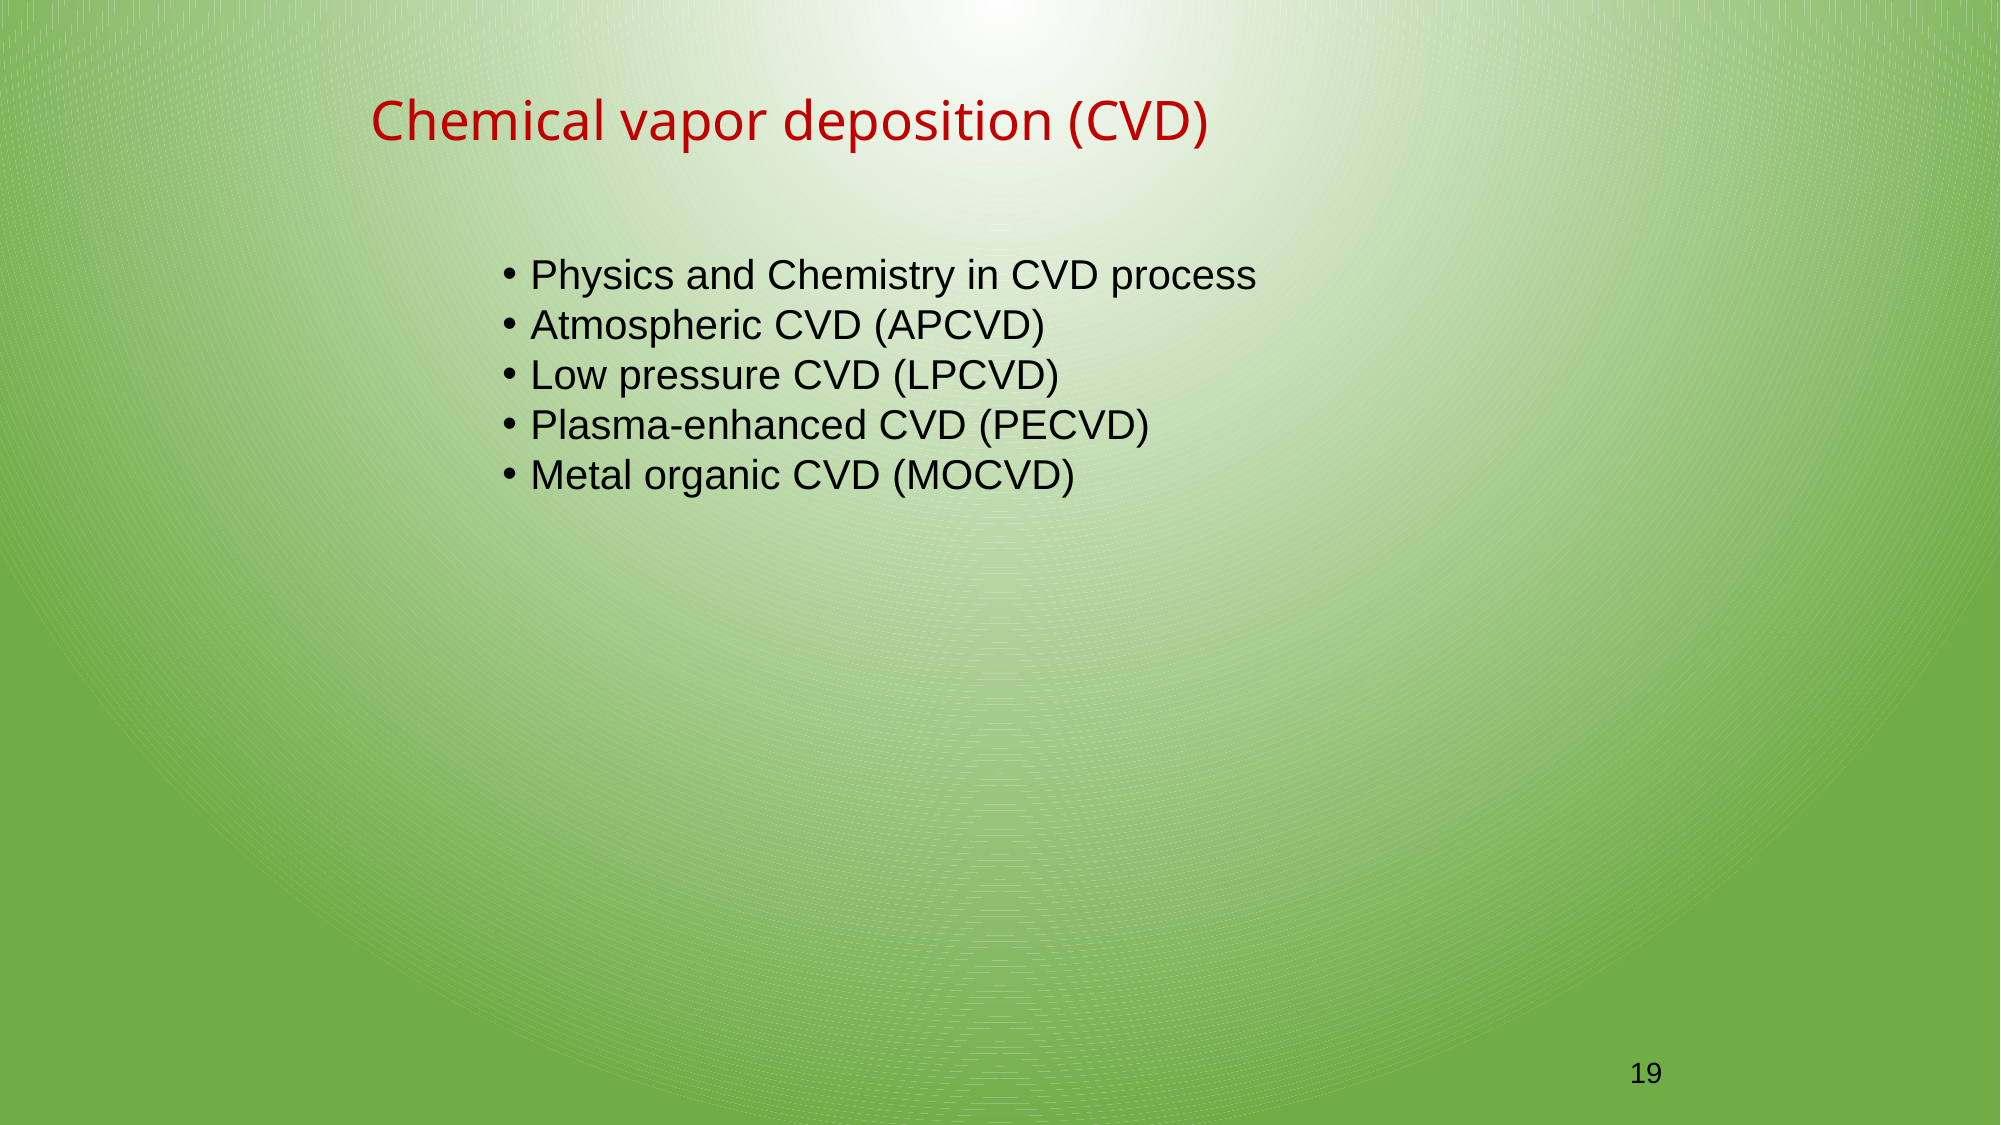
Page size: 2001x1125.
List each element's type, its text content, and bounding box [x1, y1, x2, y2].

text_box Physics and Chemistry in CVD process Atmospheric CVD (APCVD) Low pressure CVD (LPCVD) Plasma-enhanced CVD (PECVD) Metal organic CVD (MOCVD) [412, 240, 1636, 506]
text_box 19 [1327, 1046, 1678, 1125]
title Chemical vapor deposition (CVD) [355, 84, 1596, 235]
